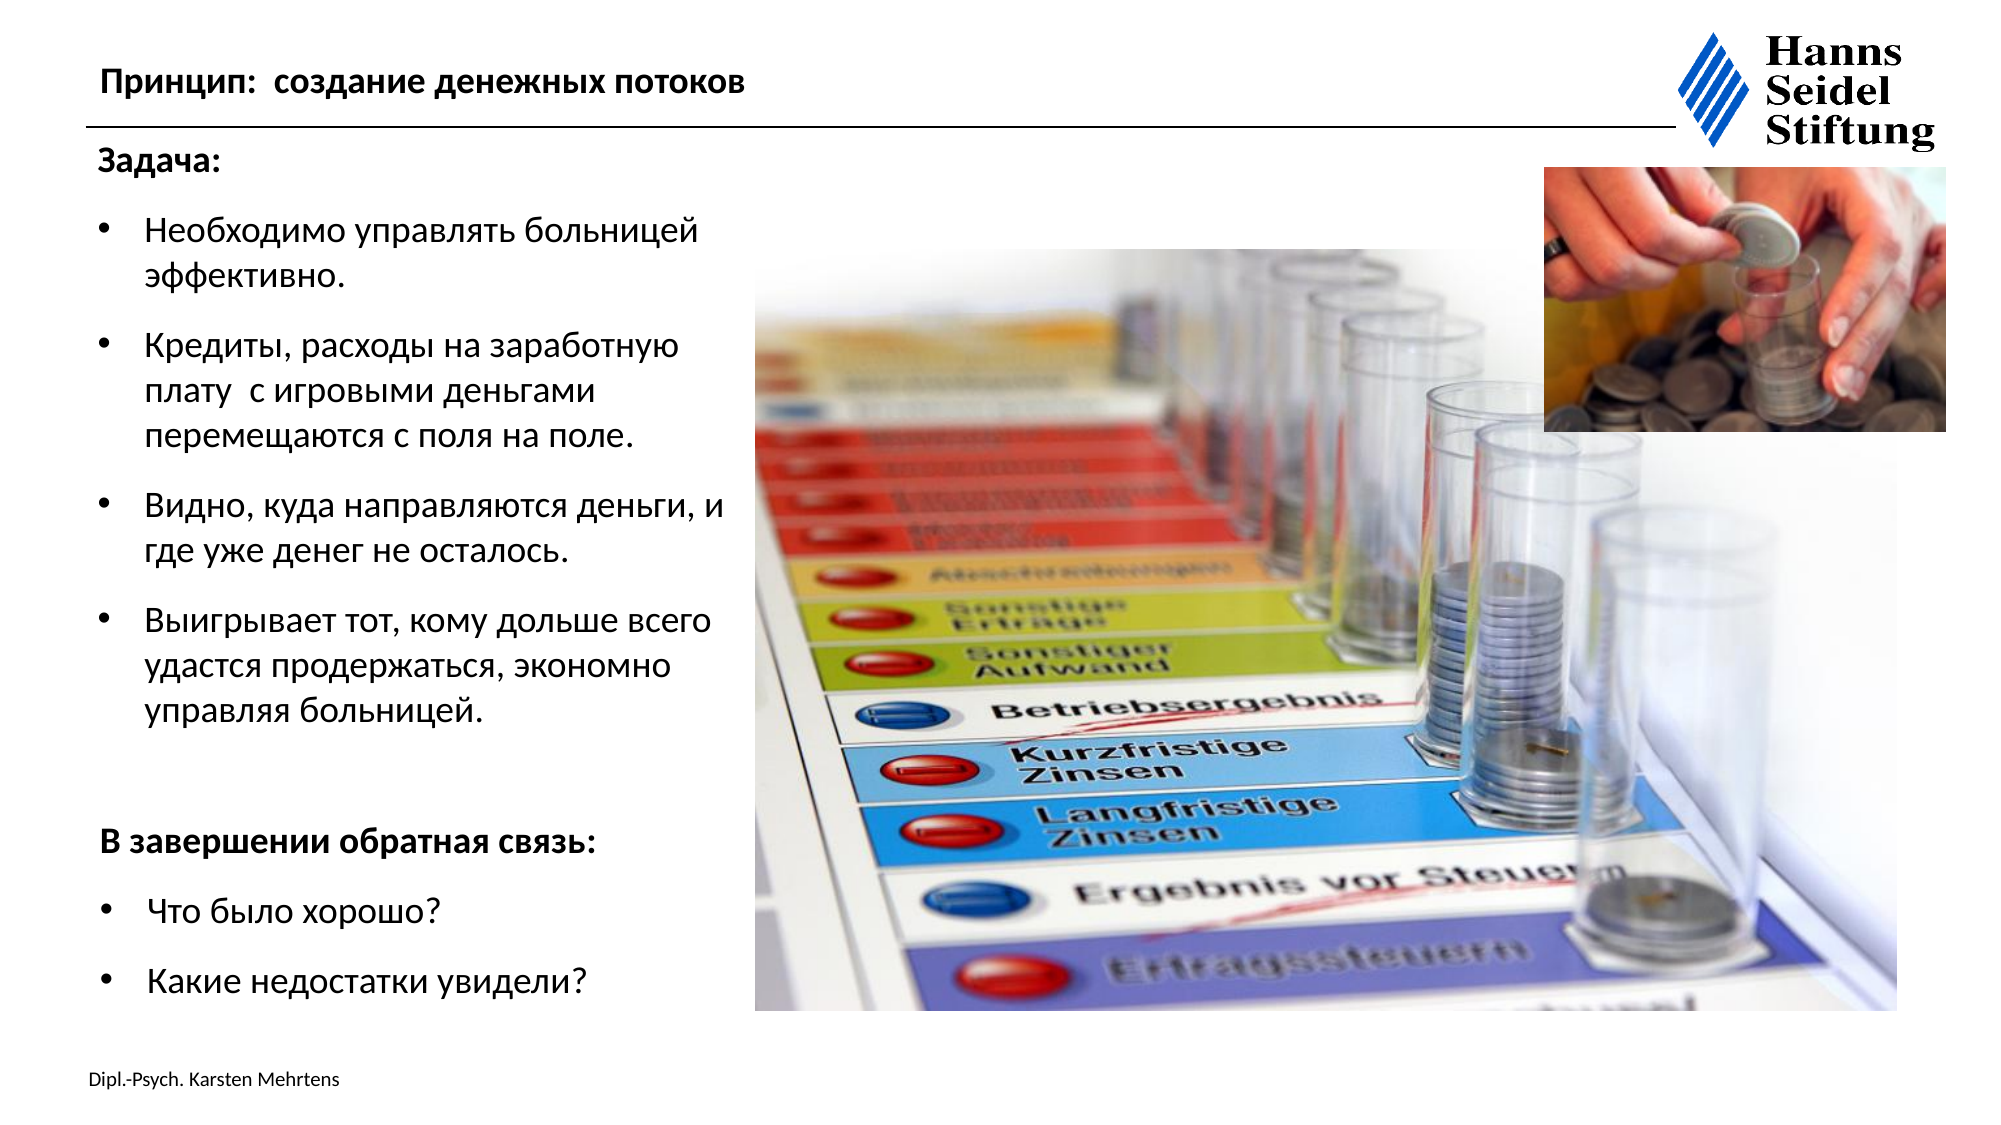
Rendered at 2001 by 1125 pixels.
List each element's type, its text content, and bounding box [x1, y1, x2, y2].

text_box Принцип: создание денежных потоков [85, 48, 811, 109]
text_box В завершении обратная связь: Что было хорошо? Какие недостатки увидели? [85, 808, 612, 1009]
picture [755, 167, 1946, 1011]
picture [1676, 32, 1939, 154]
text_box Задача: Необходимо управлять больницей эффективно. Кредиты, расходы на заработную плату с игровыми деньгами перемещаются с поля на поле. Видно, куда направляются деньги, и где уже денег не осталось. Выигрывает тот, кому дольше всего удастся продержаться, экономно управляя больницей. [82, 127, 761, 738]
